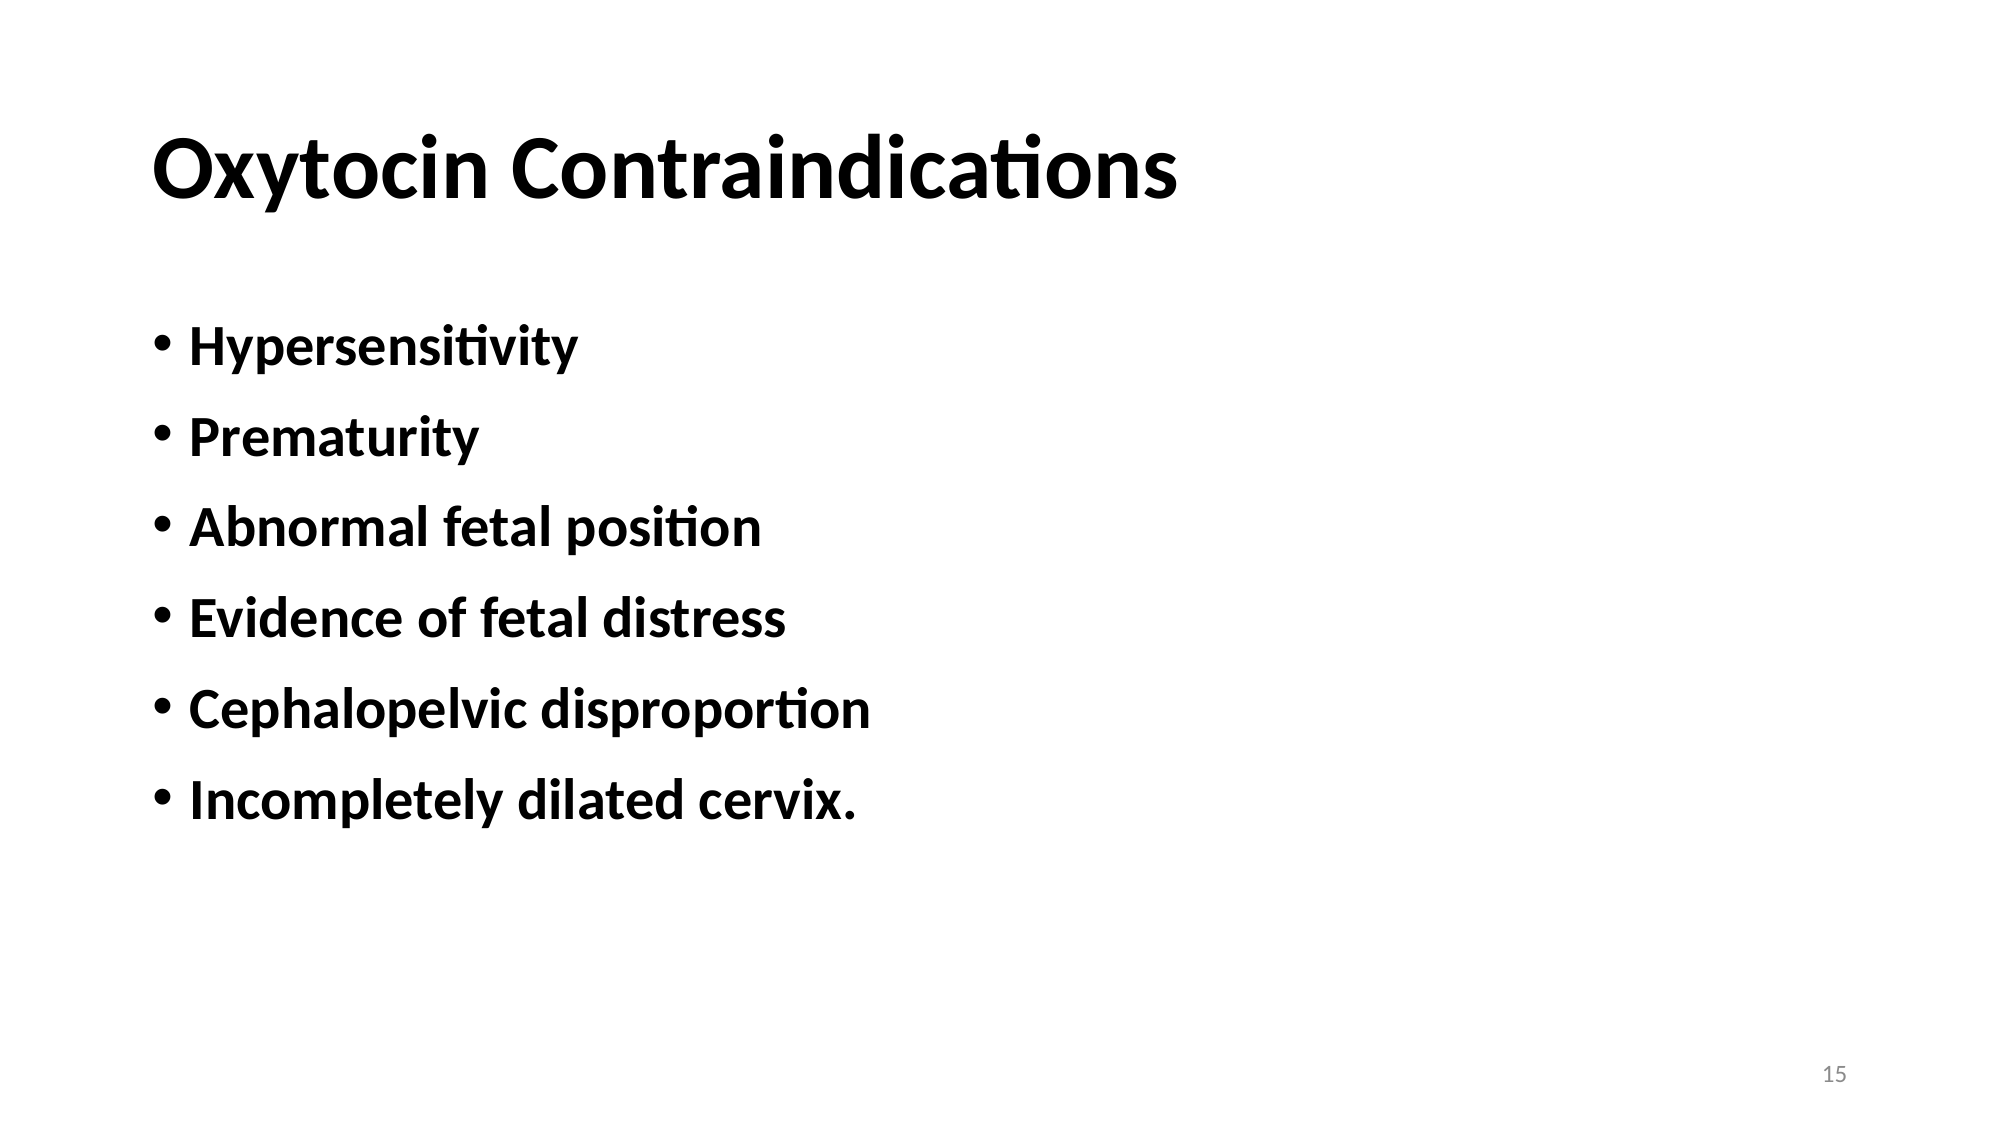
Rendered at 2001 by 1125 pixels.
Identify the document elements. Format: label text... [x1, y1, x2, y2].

title Oxytocin Contraindications [137, 59, 1863, 278]
list Hypersensitivity Prematurity Abnormal fetal position Evidence of fetal distress Cephalopelvic disproportion Incompletely dilated cervix. [137, 299, 1863, 1014]
slide_number 15 [1412, 1042, 1863, 1103]
